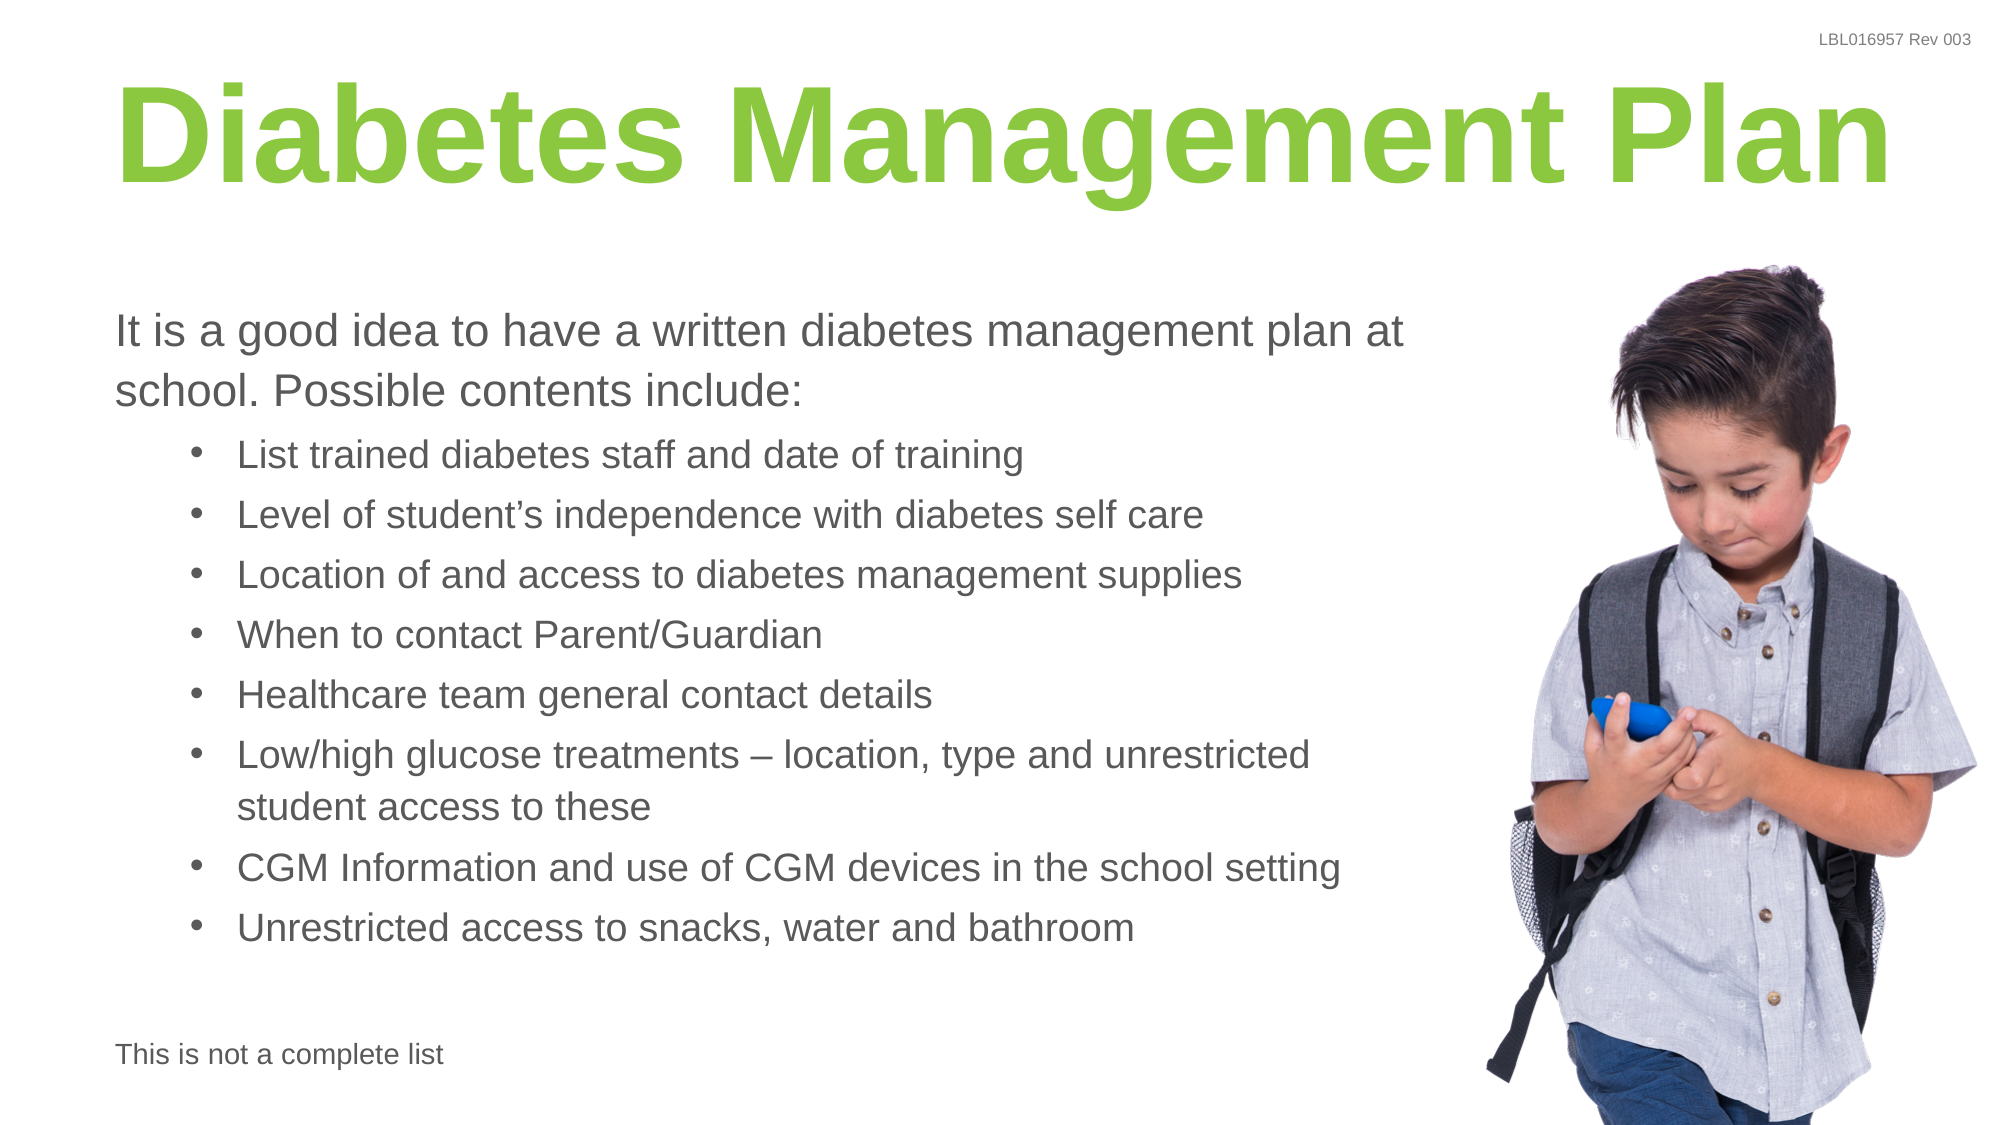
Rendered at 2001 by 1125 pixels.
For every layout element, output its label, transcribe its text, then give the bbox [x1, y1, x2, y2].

title Diabetes Management Plan [99, 37, 1950, 238]
picture [1460, 237, 2000, 1125]
list It is a good idea to have a written diabetes management plan at school. Possible contents include: List trained diabetes staff and date of training Level of student’s independence with diabetes self care Location of and access to diabetes management supplies When to contact Parent/Guardian Healthcare team general contact details Low/high glucose treatments – location, type and unrestricted student access to these CGM Information and use of CGM devices in the school setting Unrestricted access to snacks, water and bathroom This is not a complete list [99, 287, 1455, 1100]
